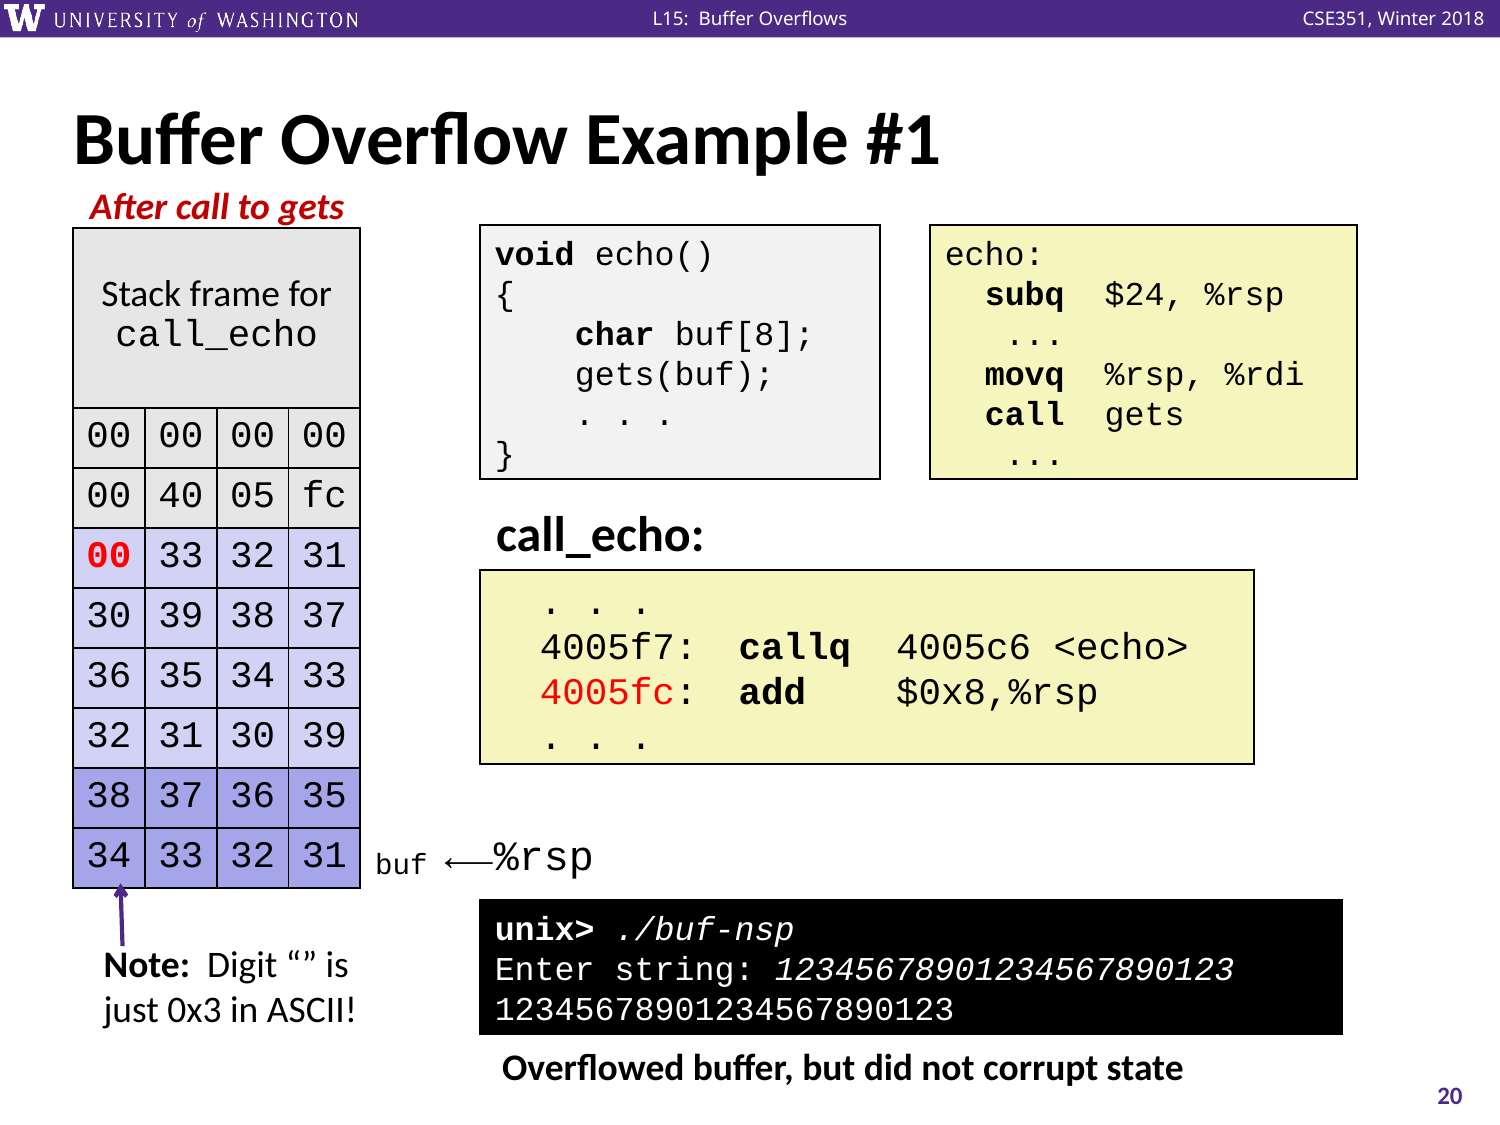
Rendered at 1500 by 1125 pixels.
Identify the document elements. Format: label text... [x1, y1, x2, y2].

text_box unix> ./buf-nsp Enter string: 12345678901234567890123 12345678901234567890123 [480, 899, 1343, 1035]
text_box Overflowed buffer, but did not corrupt state [487, 1035, 1200, 1096]
picture [4, 4, 358, 32]
table_cell 00 [74, 409, 144, 467]
table_cell 36 [218, 769, 288, 827]
text_box . . . 4005f7: callq 4005c6 <echo> 4005fc: add $0x8,%rsp . . . [480, 569, 1254, 765]
table_cell 30 [218, 709, 288, 767]
table_cell 34 [74, 829, 144, 887]
table_cell 32 [218, 829, 288, 887]
text_box buf [360, 835, 443, 898]
table_cell 34 [218, 649, 288, 707]
table_cell 37 [146, 769, 216, 827]
table_cell 39 [289, 709, 359, 767]
table_cell 33 [146, 529, 216, 587]
text_box echo: subq $24, %rsp ... movq %rsp, %rdi call gets ... [929, 224, 1357, 479]
table_cell 31 [289, 829, 359, 887]
table_cell 35 [146, 649, 216, 707]
table_cell 00 [289, 409, 359, 467]
table_cell 40 [146, 469, 216, 527]
table_cell 00 [146, 409, 216, 467]
table_cell 36 [74, 649, 144, 707]
table_header Stack frame for call_echo [74, 235, 359, 407]
table_cell 35 [289, 769, 359, 827]
table_cell 39 [146, 589, 216, 647]
table_cell 37 [289, 589, 359, 647]
table_cell 38 [74, 769, 144, 827]
table_cell 31 [146, 709, 216, 767]
text_box call_echo: [481, 494, 720, 569]
table_cell 00 [74, 469, 144, 527]
table_cell fc [289, 469, 359, 527]
table_cell 00 [218, 409, 288, 467]
table_cell 31 [289, 529, 359, 587]
table_cell 32 [74, 709, 144, 767]
table_cell 30 [74, 589, 144, 647]
text_box After call to gets [73, 174, 362, 235]
text_box ⟵%rsp [443, 835, 595, 898]
slide_number 20 [1400, 1065, 1500, 1125]
text_box void echo() { char buf[8]; gets(buf); . . . } [480, 224, 880, 479]
table_cell 32 [218, 529, 288, 587]
title Buffer Overflow Example #1 [58, 71, 1438, 197]
table_cell 05 [218, 469, 288, 527]
table_cell 00 [74, 529, 144, 587]
table_cell 38 [218, 589, 288, 647]
table_cell 33 [289, 649, 359, 707]
table_cell 33 [146, 829, 216, 887]
